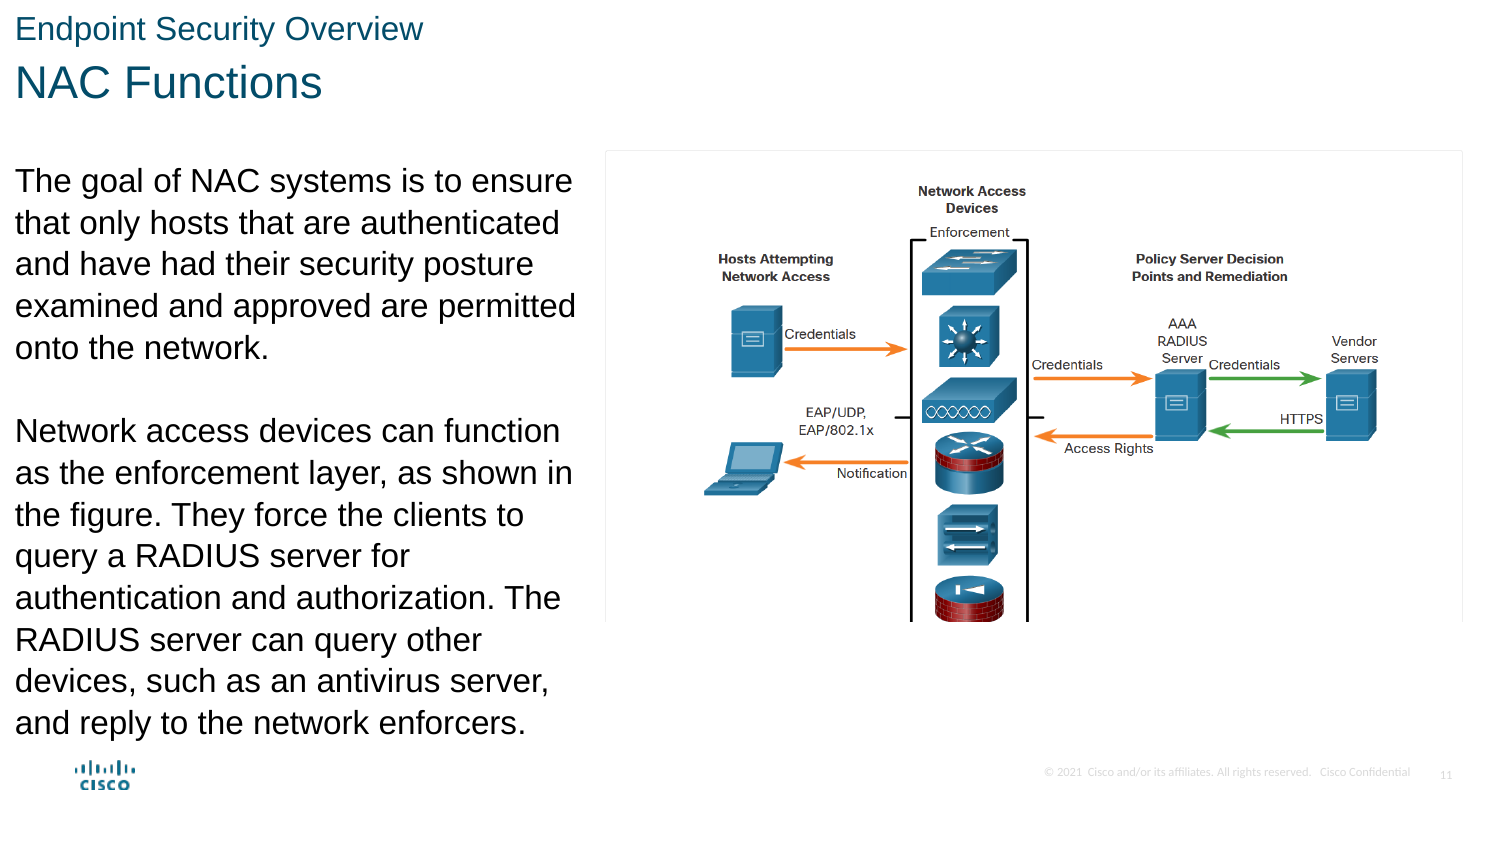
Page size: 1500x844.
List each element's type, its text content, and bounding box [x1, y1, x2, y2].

picture [604, 149, 1463, 622]
picture [75, 759, 135, 790]
list Endpoint Security Overview [0, 0, 1500, 45]
text_box The goal of NAC systems is to ensure that only hosts that are authenticated and have had their security posture examined and approved are permitted onto the network. Network access devices can function as the enforcement layer, as shown in the figure. They force the clients to query a RADIUS server for authentication and authorization. The RADIUS server can query other devices, such as an antivirus server, and reply to the network enforcers. [0, 149, 604, 572]
slide_number 11 [1425, 759, 1500, 797]
list NAC Functions [0, 45, 1500, 195]
